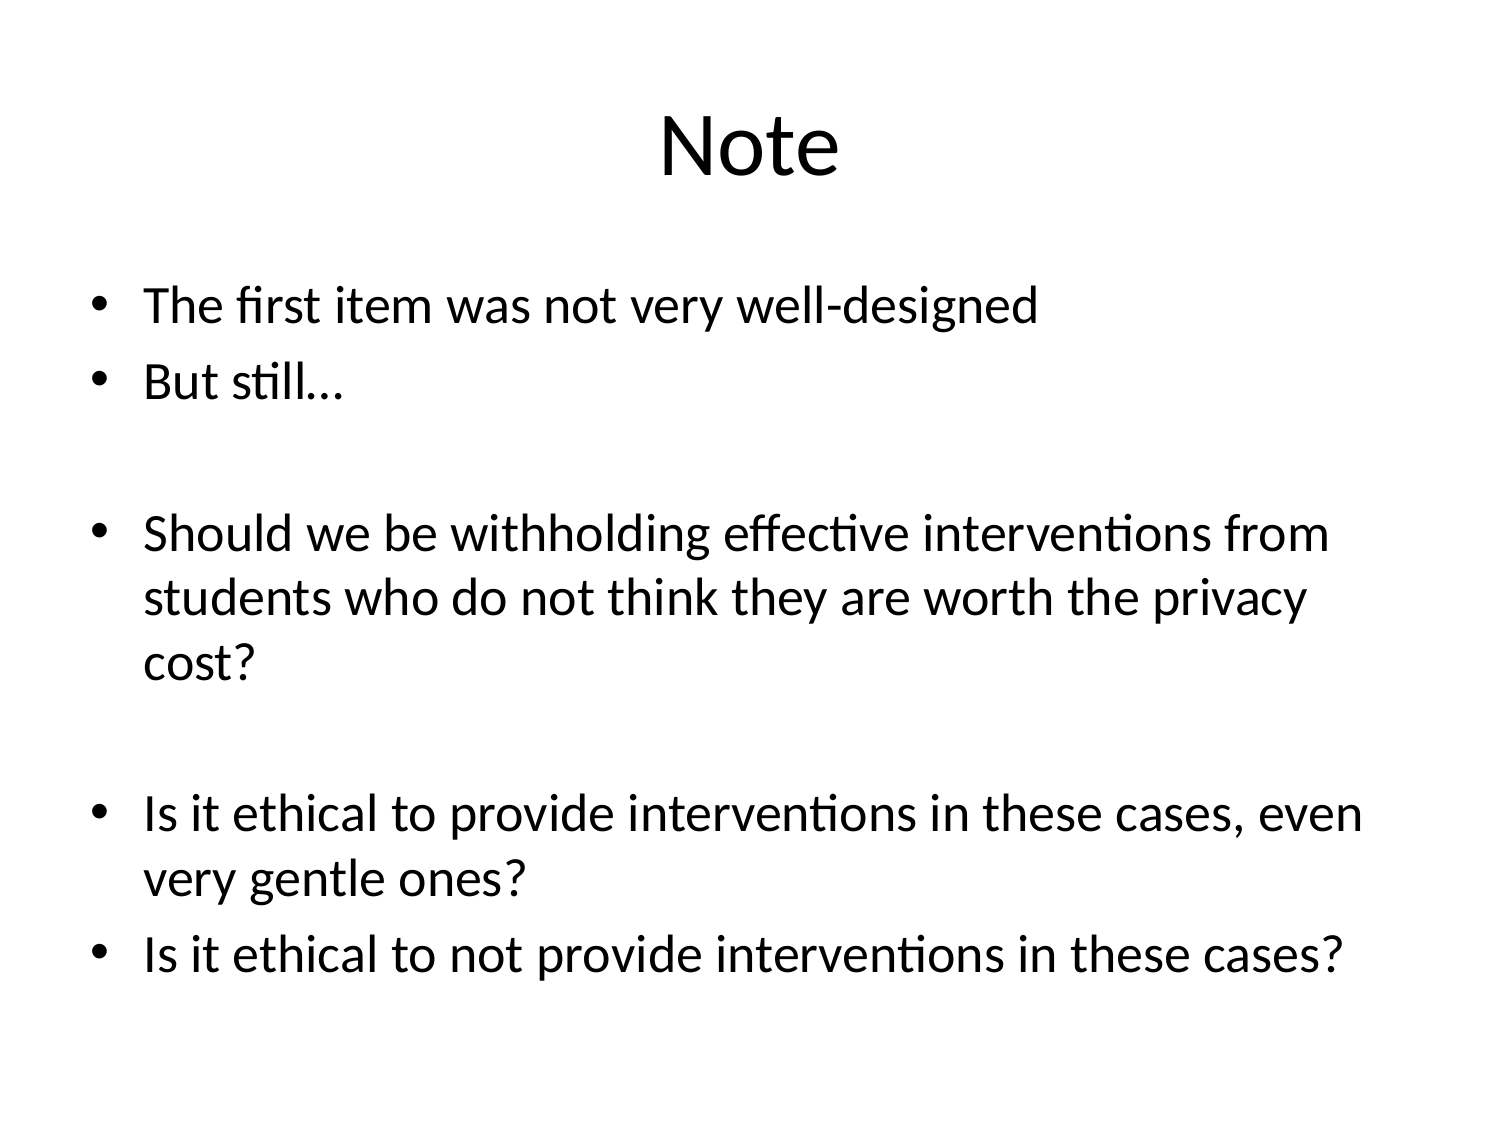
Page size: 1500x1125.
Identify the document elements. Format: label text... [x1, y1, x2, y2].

list The first item was not very well-designed But still… Should we be withholding effective interventions from students who do not think they are worth the privacy cost? Is it ethical to provide interventions in these cases, even very gentle ones? Is it ethical to not provide interventions in these cases? [75, 262, 1425, 1005]
title Note [75, 45, 1425, 233]
